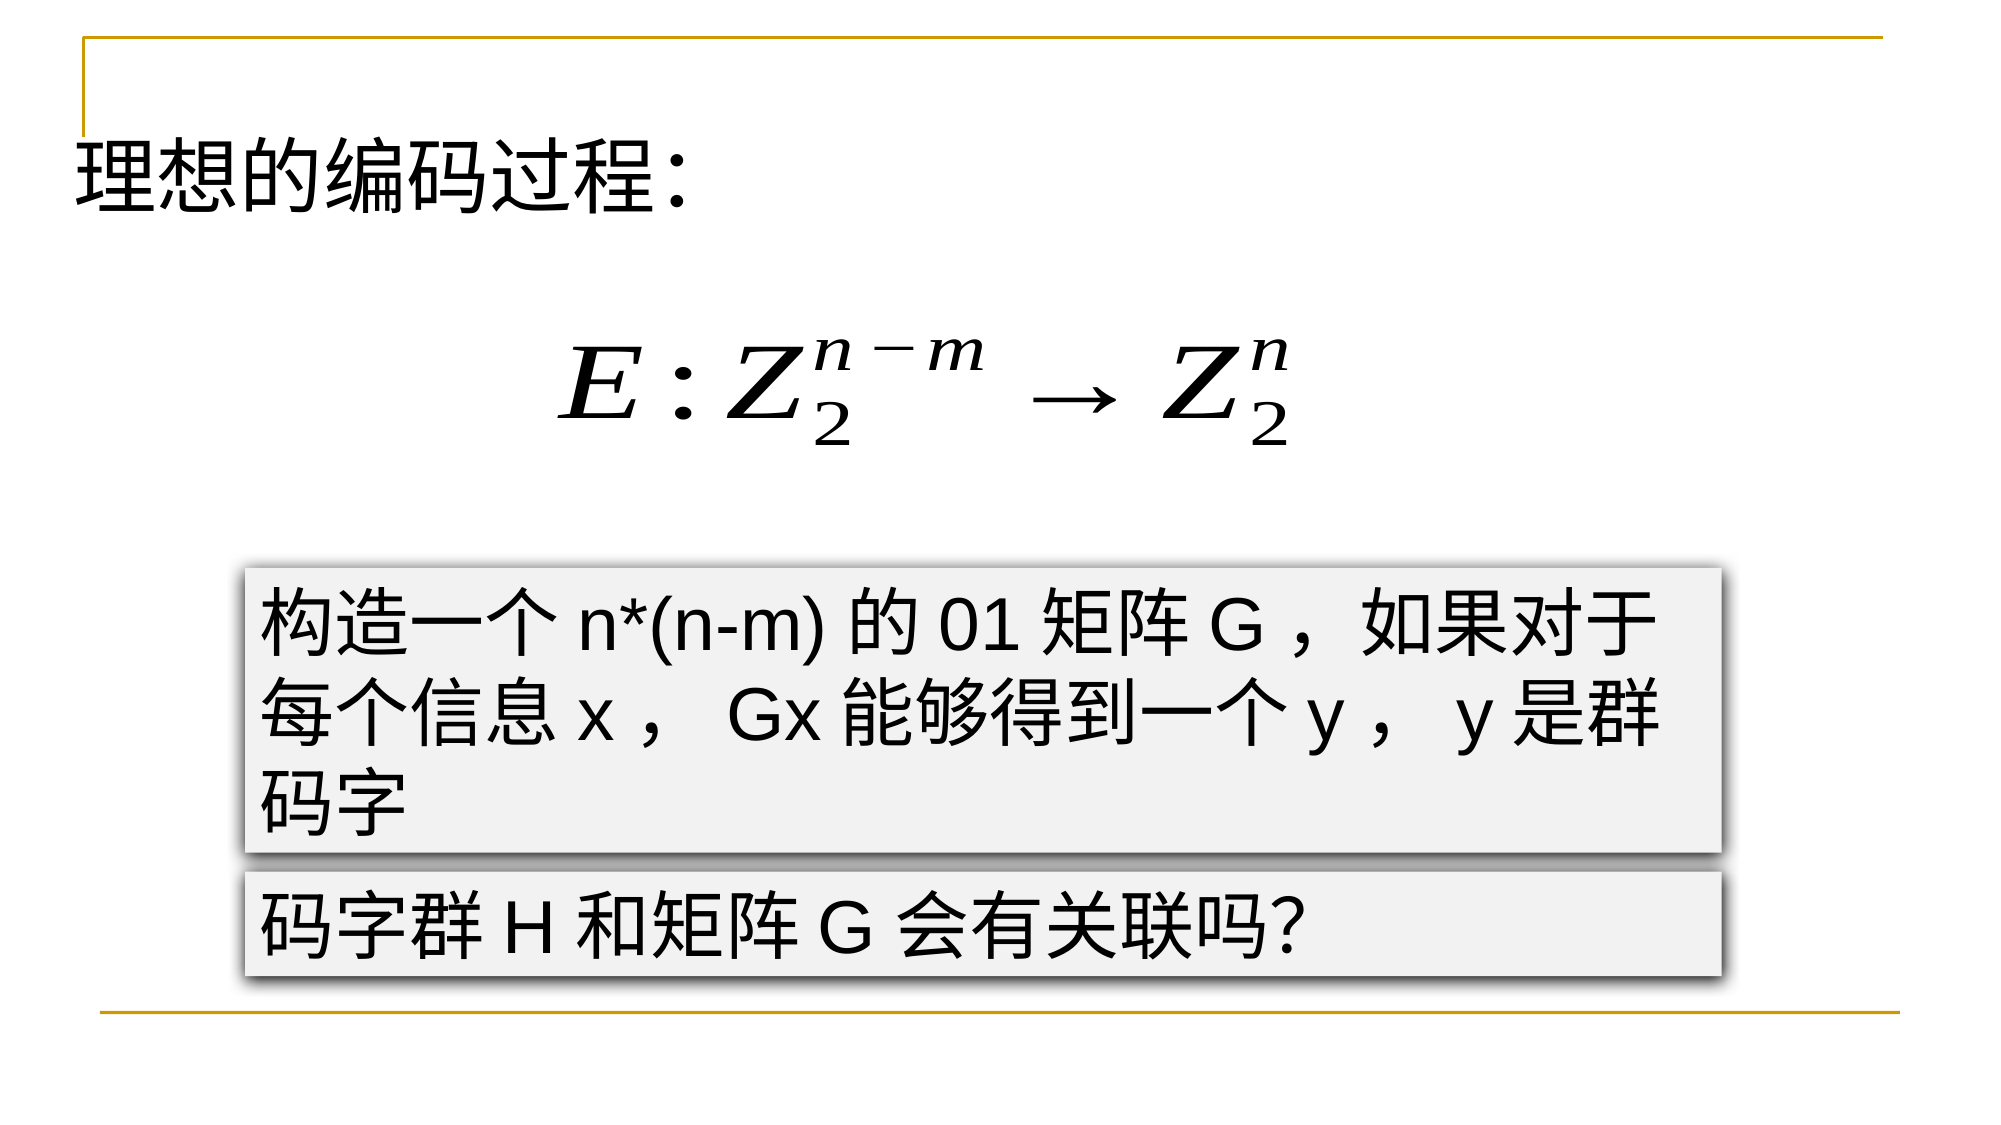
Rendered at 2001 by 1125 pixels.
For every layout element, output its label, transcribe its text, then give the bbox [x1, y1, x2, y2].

text_box 理想的编码过程： [58, 116, 755, 232]
text_box 构造一个n*(n-m)的01矩阵G，如果对于每个信息x，Gx能够得到一个y，y是群码字 [245, 567, 1722, 853]
text_box 码字群H和矩阵G会有关联吗？ [245, 871, 1722, 977]
